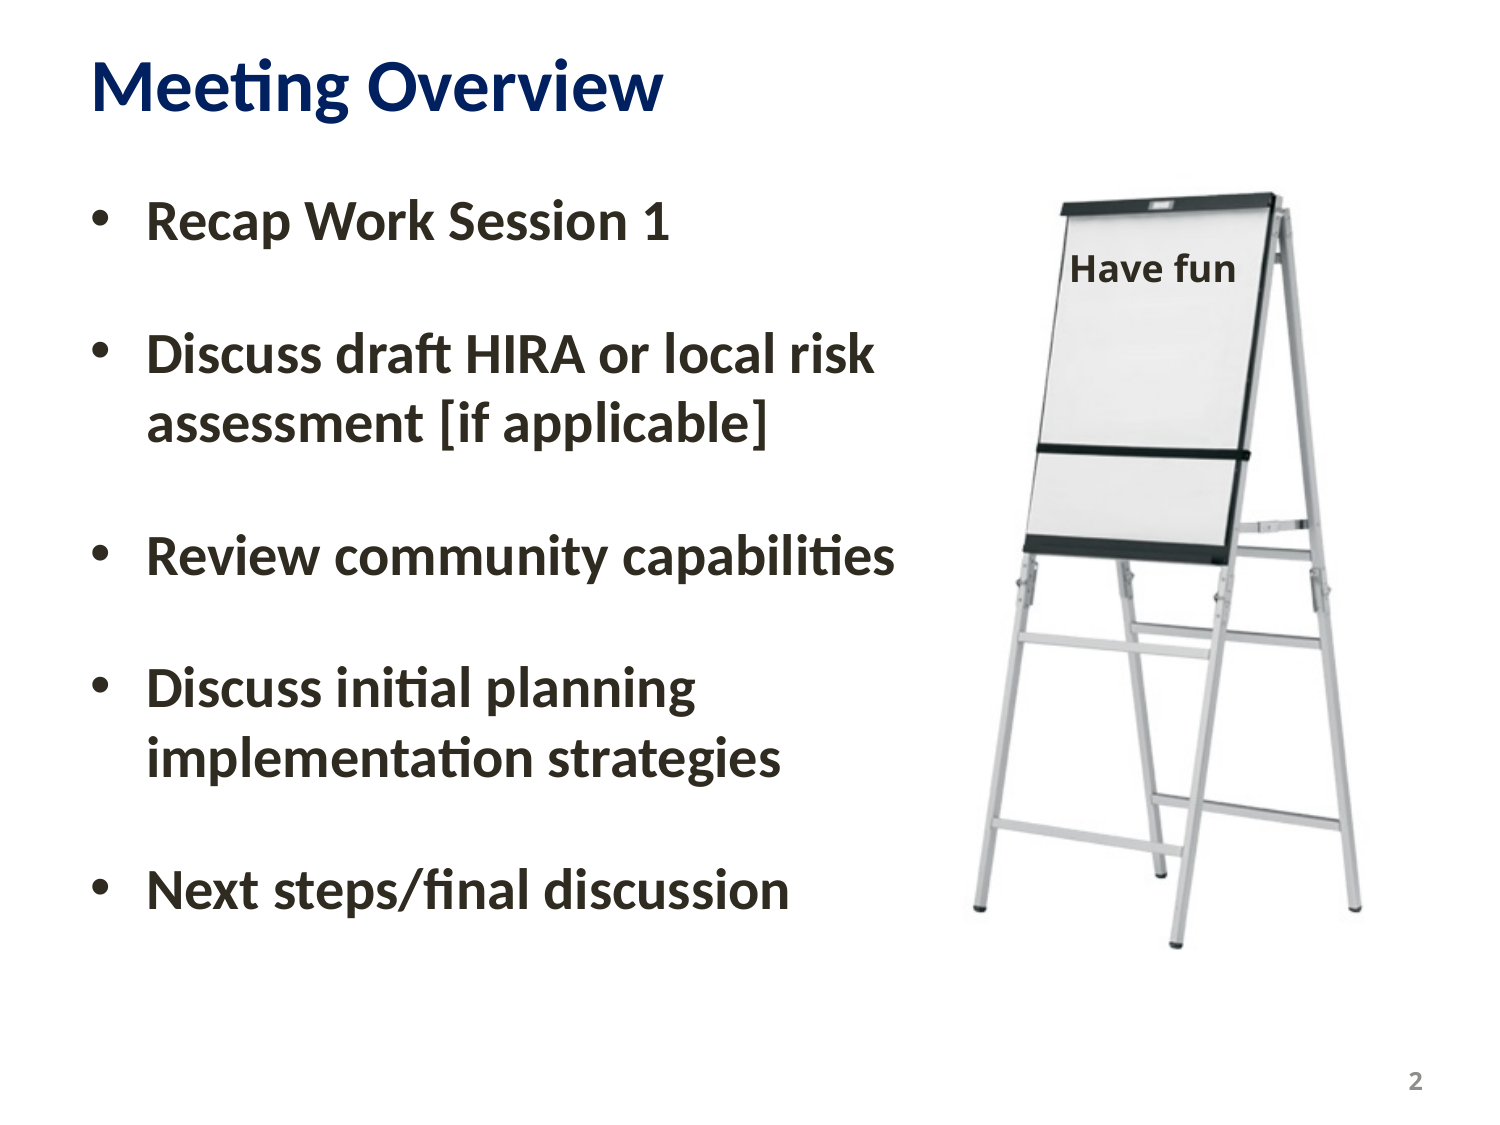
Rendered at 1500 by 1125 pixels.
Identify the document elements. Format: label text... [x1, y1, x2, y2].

list Recap Work Session 1 Discuss draft HIRA or local risk assessment [if applicable] Review community capabilities Discuss initial planning implementation strategies Next steps/final discussion [74, 174, 913, 1006]
picture [912, 174, 1436, 983]
title Meeting Overview [74, 12, 1426, 151]
